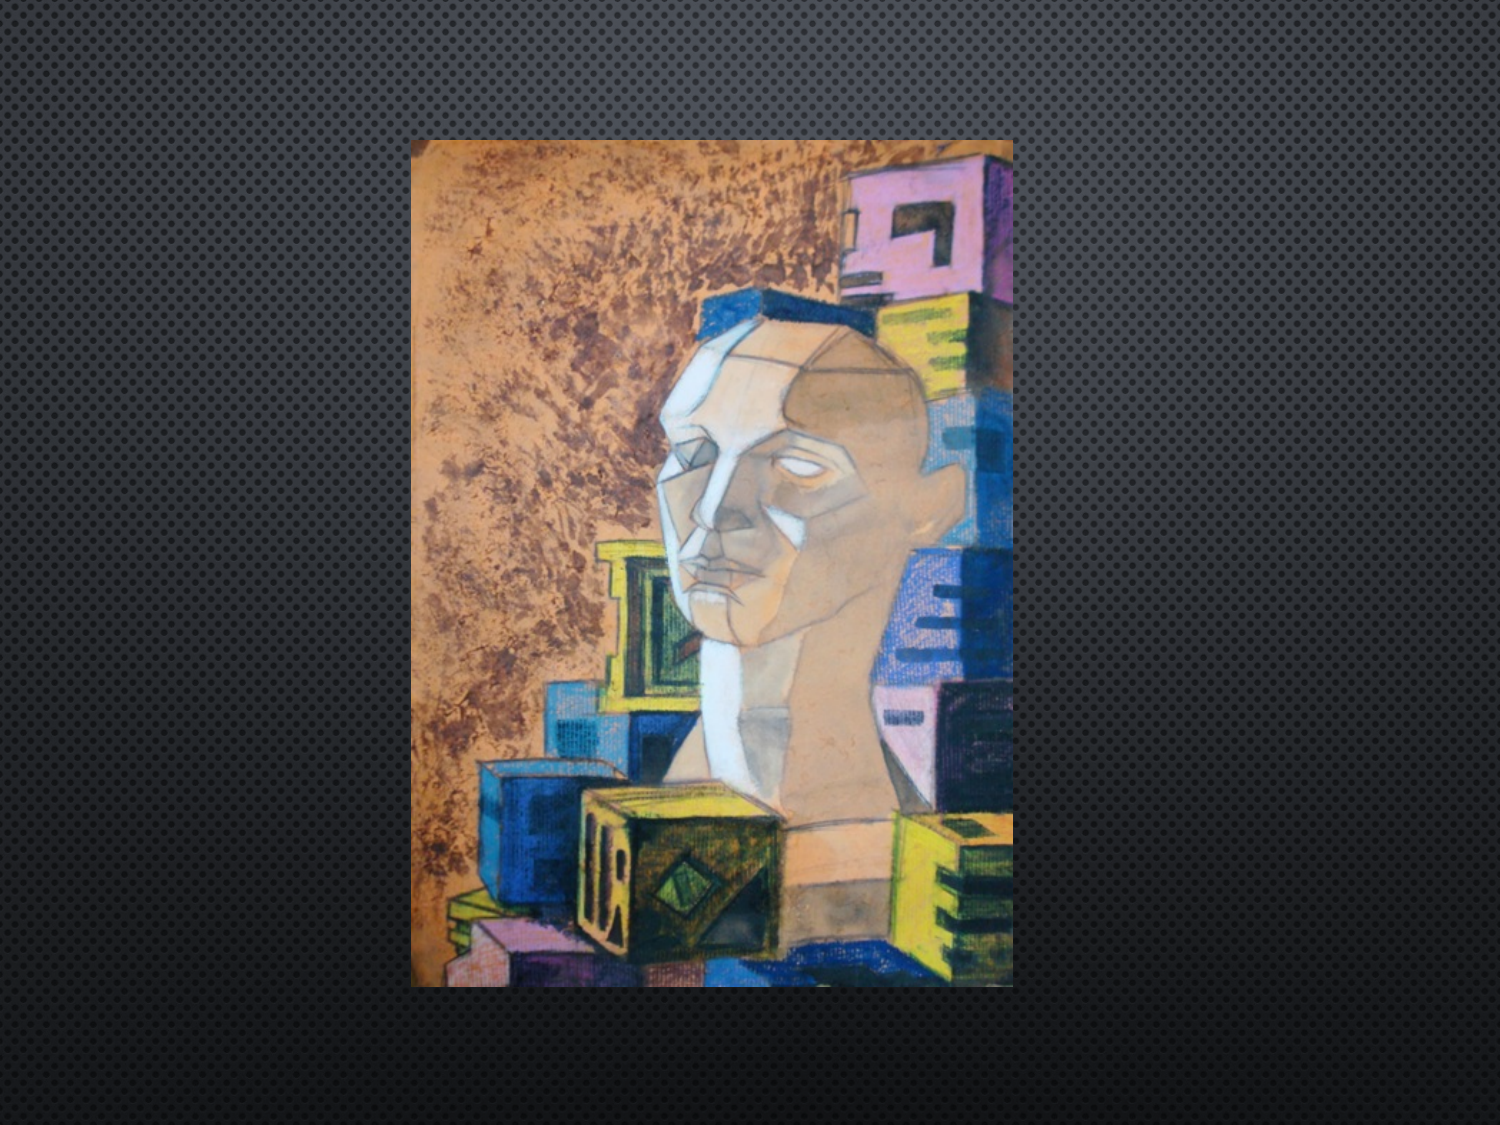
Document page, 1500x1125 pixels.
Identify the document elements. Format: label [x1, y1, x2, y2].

picture [411, 140, 1013, 988]
